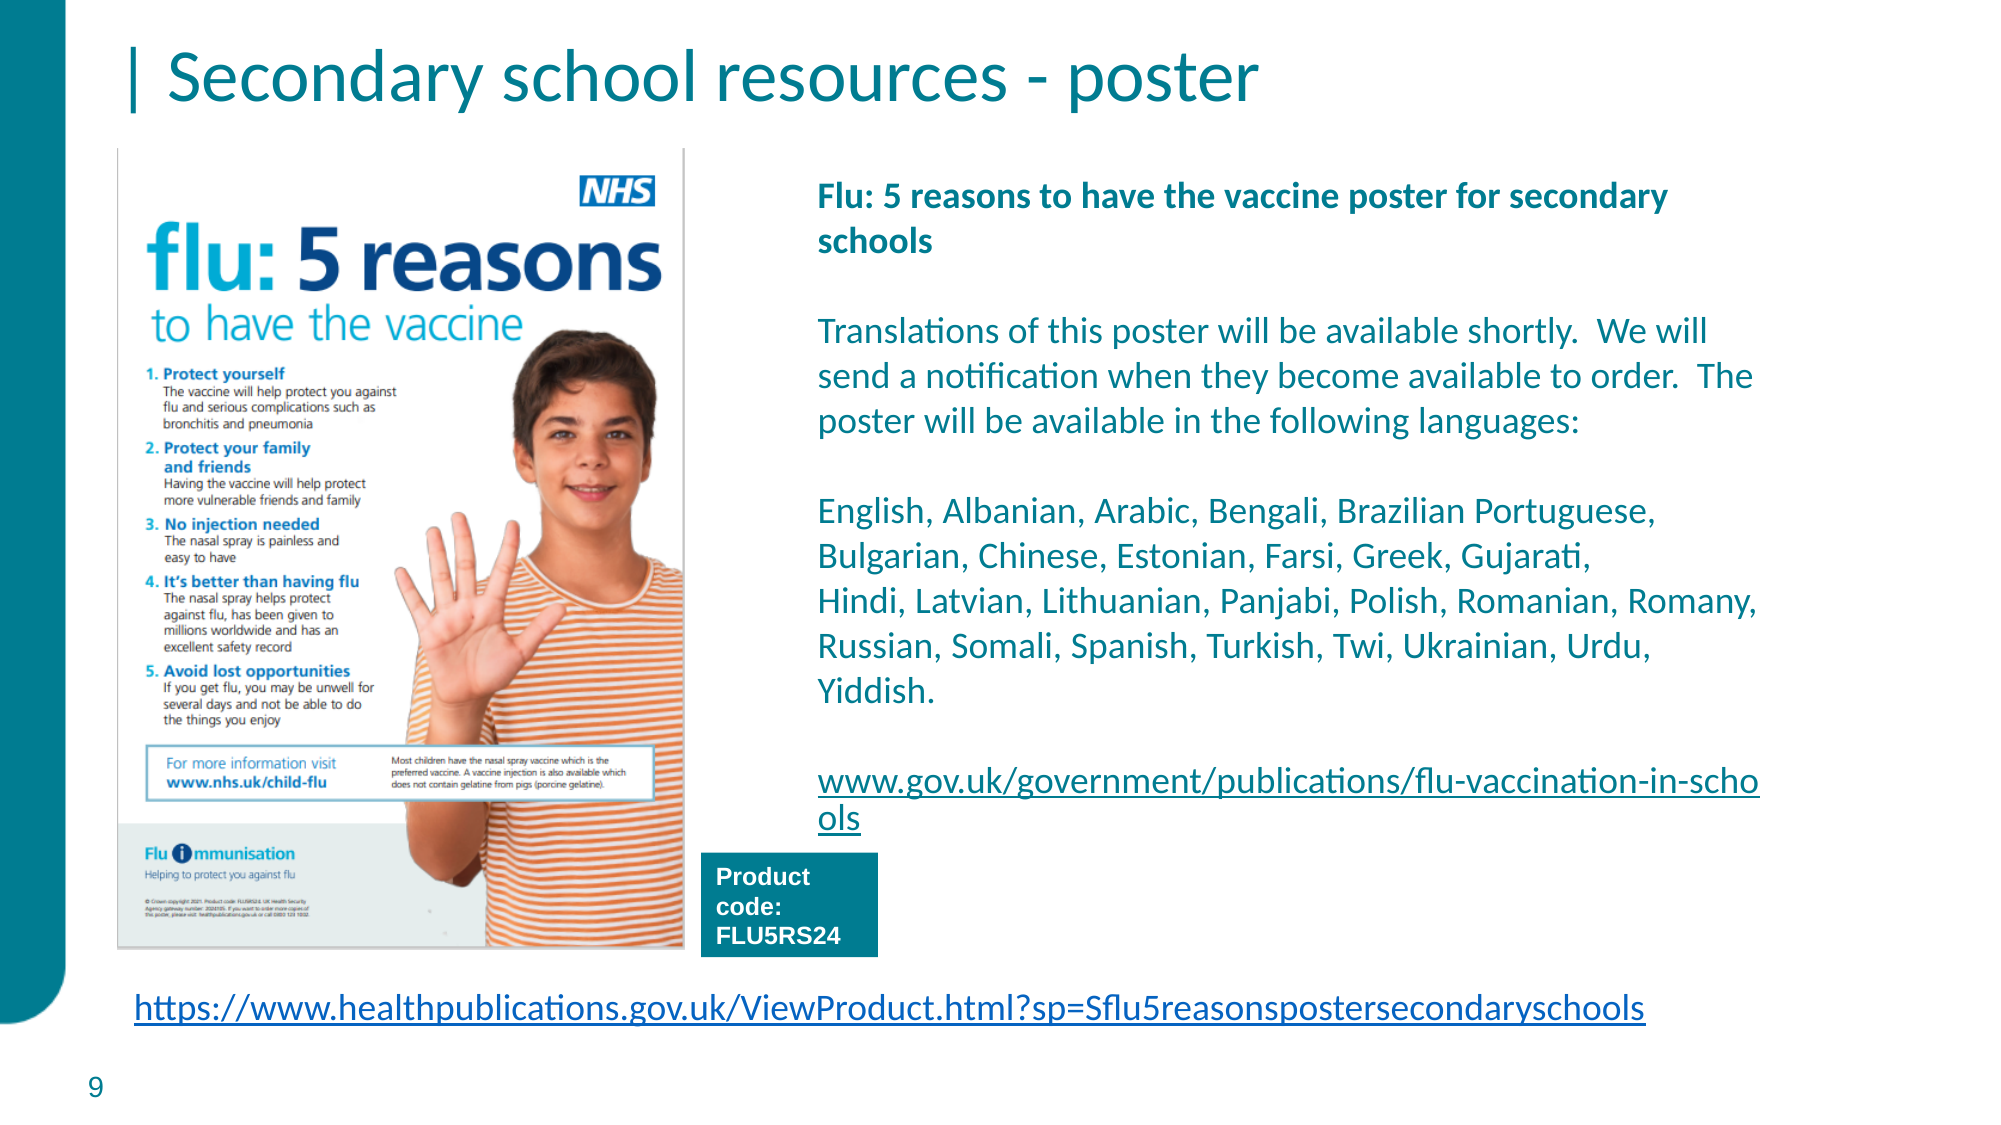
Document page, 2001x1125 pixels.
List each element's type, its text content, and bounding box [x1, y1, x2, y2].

title | Secondary school resources - poster [101, 29, 1926, 189]
text_box https://www.healthpublications.gov.uk/ViewProduct.html?sp=Sflu5reasonspostersecondaryschools [119, 976, 1805, 1081]
text_box Product code: FLU5RS24 [701, 852, 878, 958]
slide_number 9 [21, 1056, 120, 1117]
text_box Flu: 5 reasons to have the vaccine poster for secondary schools Translations of this poster will be available shortly. We will send a notification when they become available to order. The poster will be available in the following languages: English, Albanian, Arabic, Bengali, Brazilian Portuguese, Bulgarian, Chinese, Estonian, Farsi, Greek, Gujarati, Hindi, Latvian, Lithuanian, Panjabi, Polish, Romanian, Romany, Russian, Somali, Spanish, Turkish, Twi, Ukrainian, Urdu, Yiddish. www.gov.uk/government/publications/flu-vaccination-in-schools [802, 163, 1791, 854]
picture [117, 148, 685, 950]
